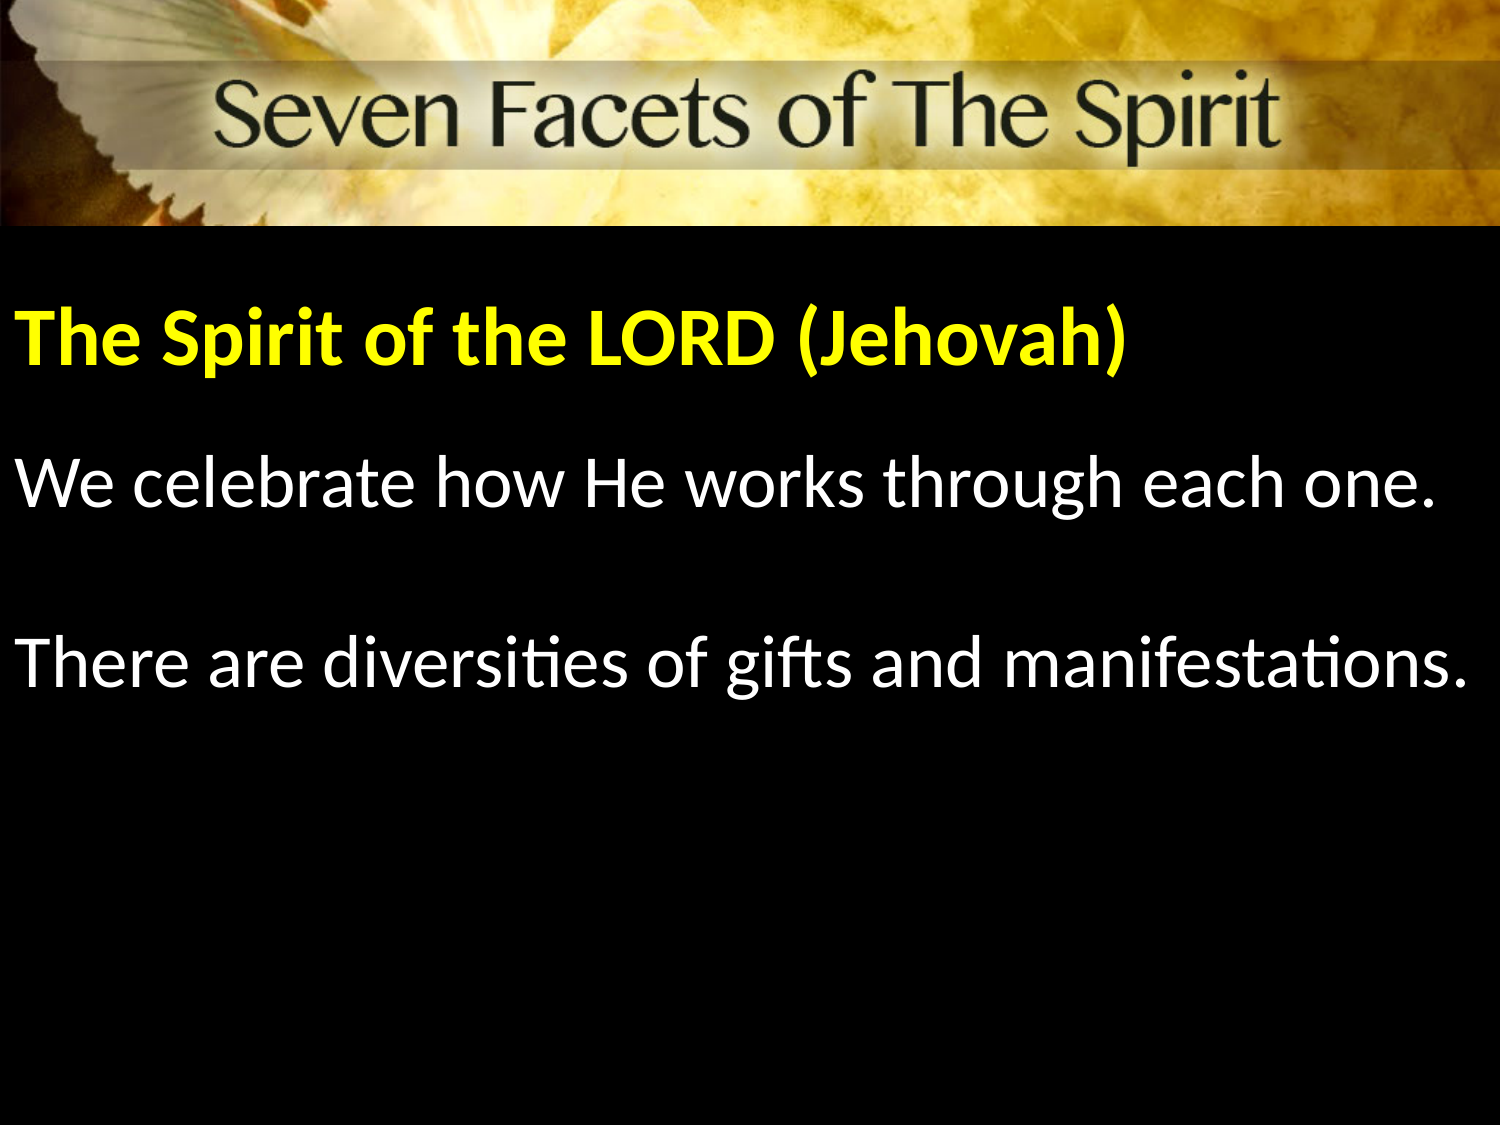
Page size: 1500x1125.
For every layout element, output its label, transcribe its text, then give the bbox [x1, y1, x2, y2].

picture [0, 0, 1500, 226]
text_box The Spirit of the LORD (Jehovah) [0, 275, 1500, 390]
text_box We celebrate how He works through each one. There are diversities of gifts and manifestations. [0, 424, 1500, 710]
